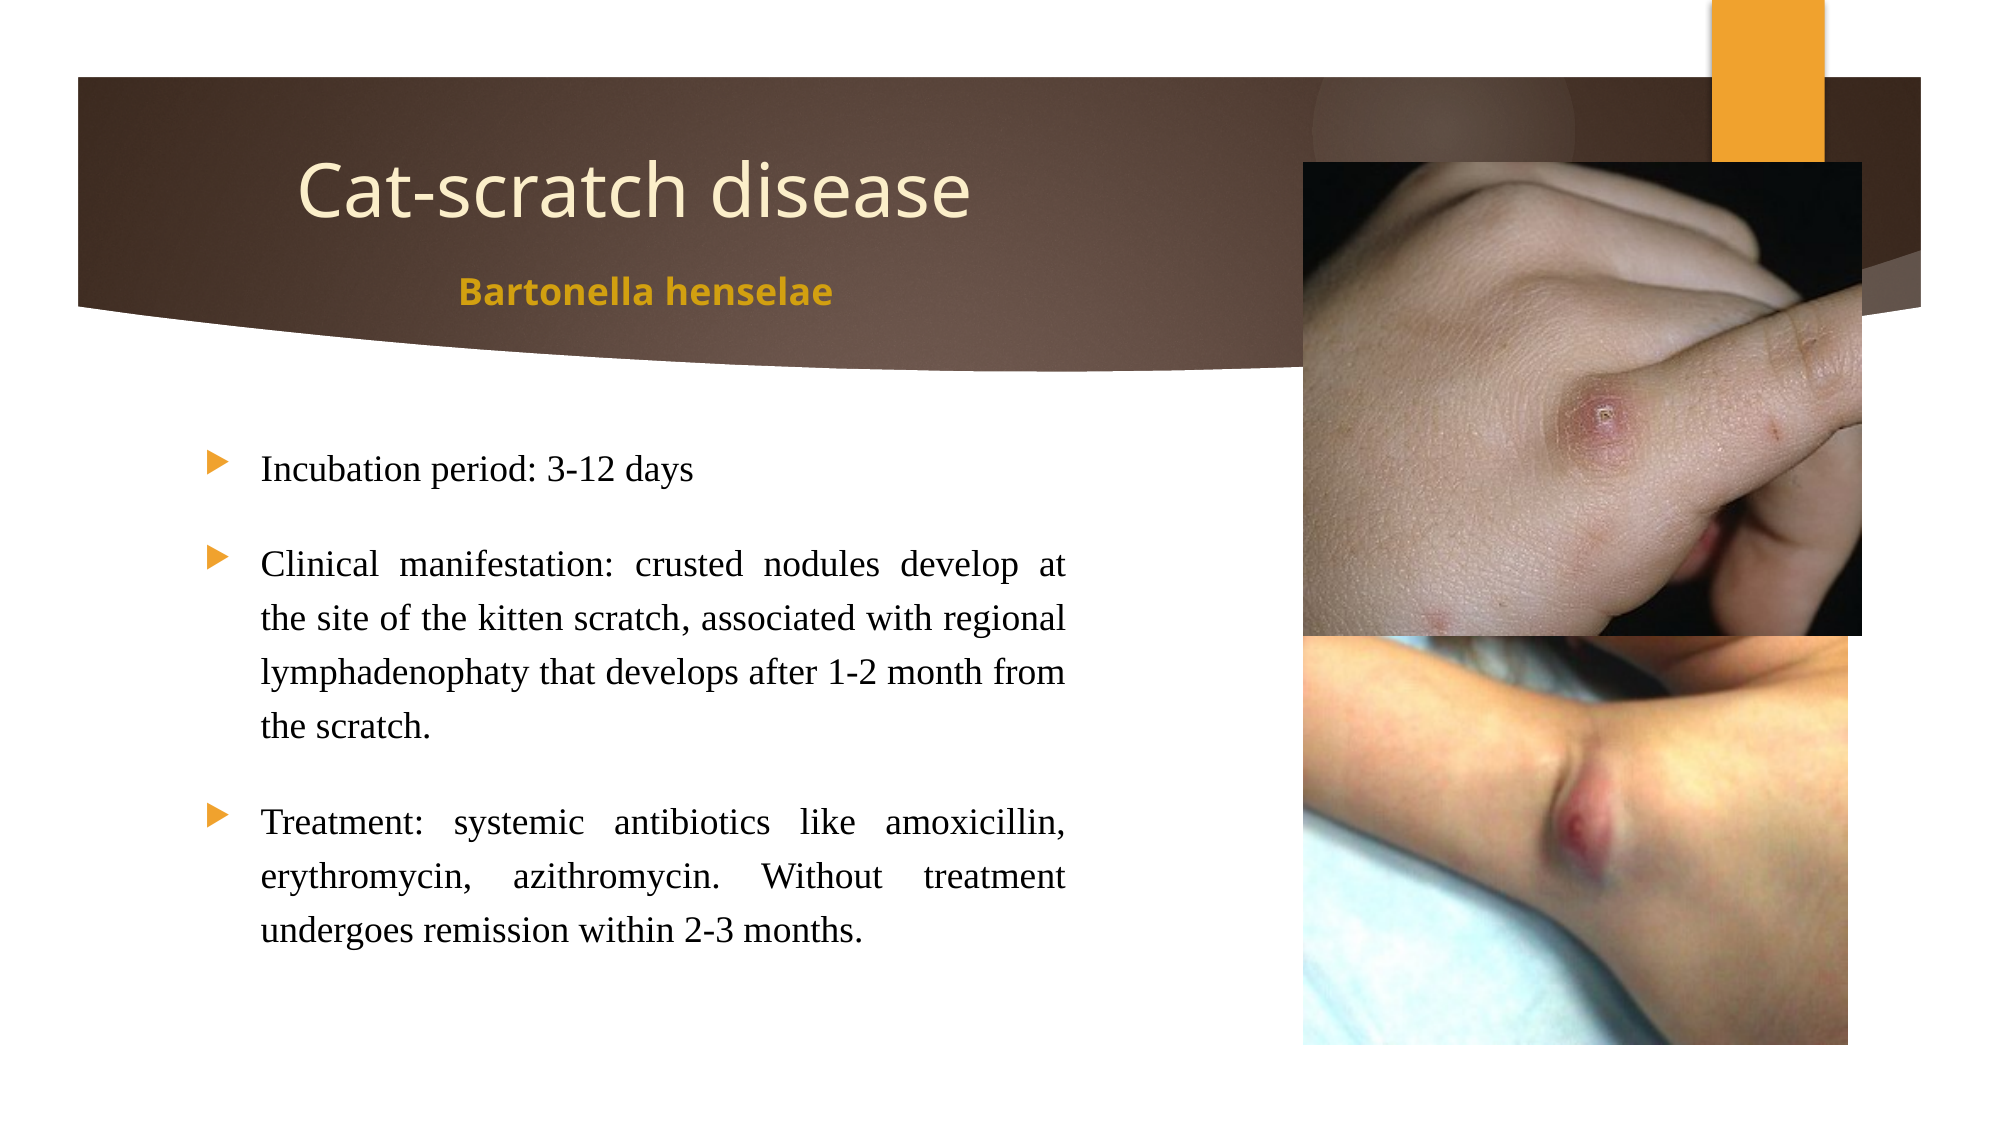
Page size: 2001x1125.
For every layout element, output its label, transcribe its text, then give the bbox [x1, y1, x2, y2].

title Cat-scratch disease [281, 174, 1297, 291]
list Incubation period: 3-12 days Clinical manifestation: crusted nodules develop at the site of the kitten scratch, associated with regional lymphadenophaty that develops after 1-2 month from the scratch. Treatment: systemic antibiotics like amoxicillin, erythromycin, azithromycin. Without treatment undergoes remission within 2-3 months. [189, 427, 1082, 1045]
picture [1302, 162, 1862, 1045]
text_box Bartonella henselae [443, 260, 1297, 321]
